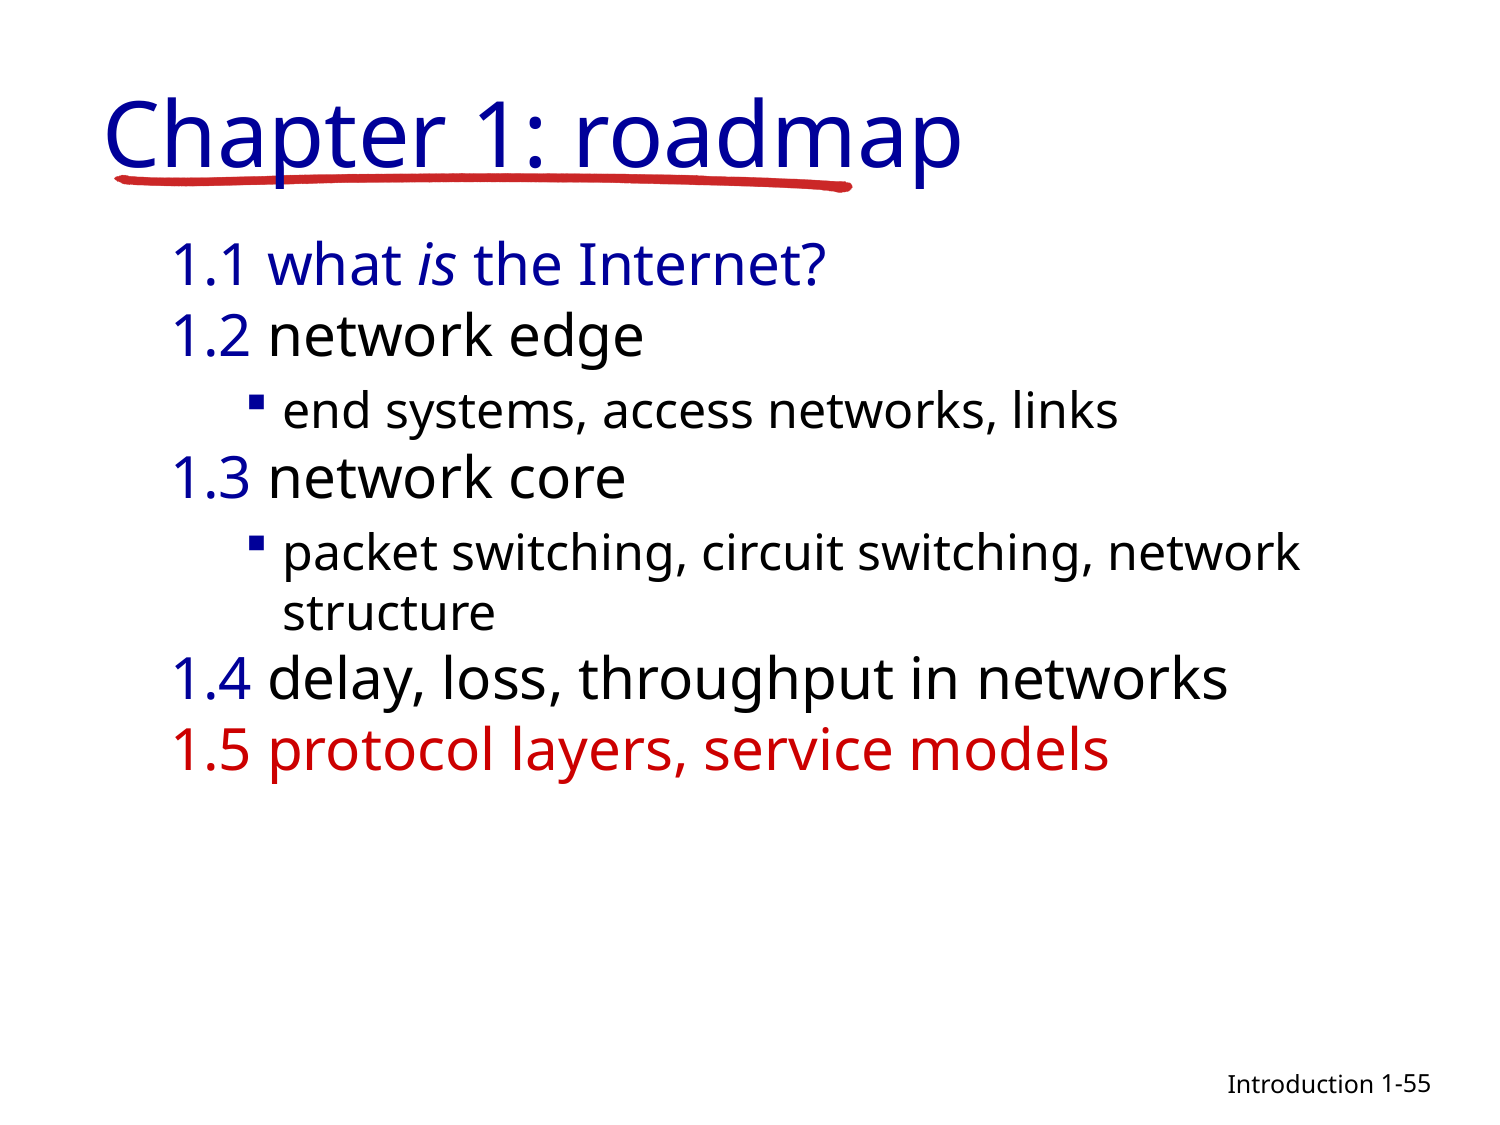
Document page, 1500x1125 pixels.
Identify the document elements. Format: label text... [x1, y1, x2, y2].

list 1.1 what is the Internet? 1.2 network edge end systems, access networks, links 1.3 network core packet switching, circuit switching, network structure 1.4 delay, loss, throughput in networks 1.5 protocol layers, service models [79, 230, 1427, 994]
picture [111, 168, 862, 198]
slide_number 1-55 [1365, 1059, 1477, 1106]
title Chapter 1: roadmap [87, 37, 1363, 225]
footer Introduction [914, 1060, 1391, 1109]
